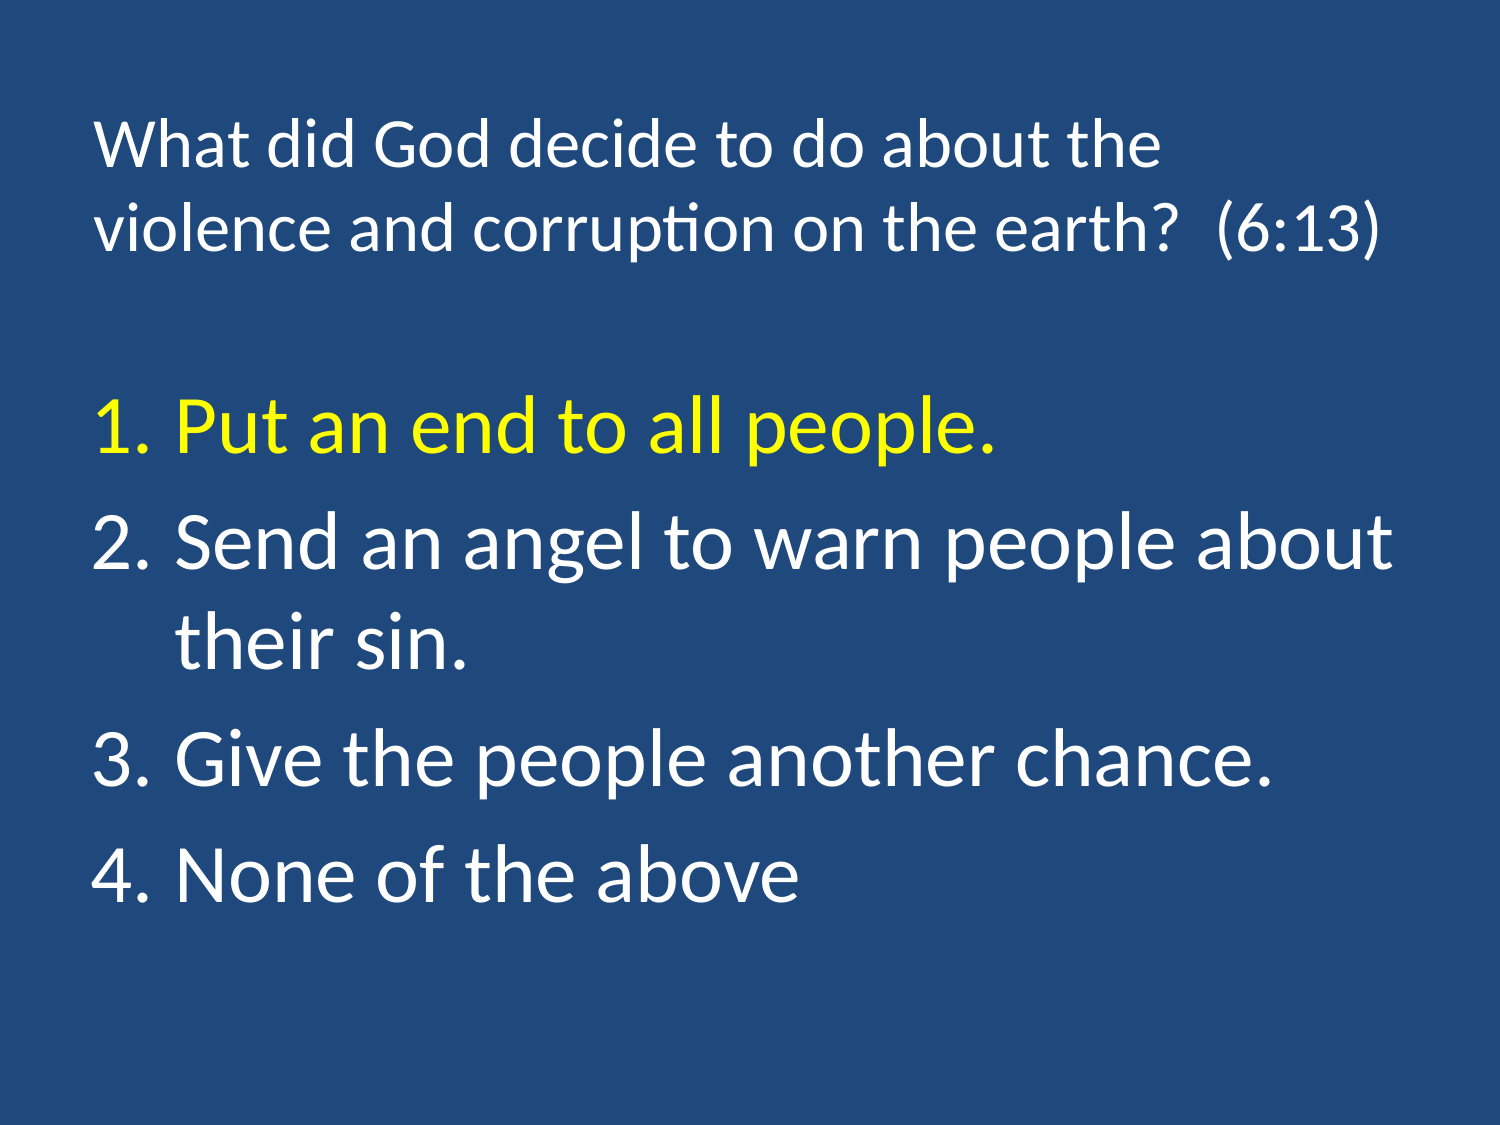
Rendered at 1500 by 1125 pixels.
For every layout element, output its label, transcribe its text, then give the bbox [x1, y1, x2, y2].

title What did God decide to do about the violence and corruption on the earth? (6:13) [78, 87, 1429, 275]
list Put an end to all people. Send an angel to warn people about their sin. Give the people another chance. None of the above [75, 362, 1425, 1005]
